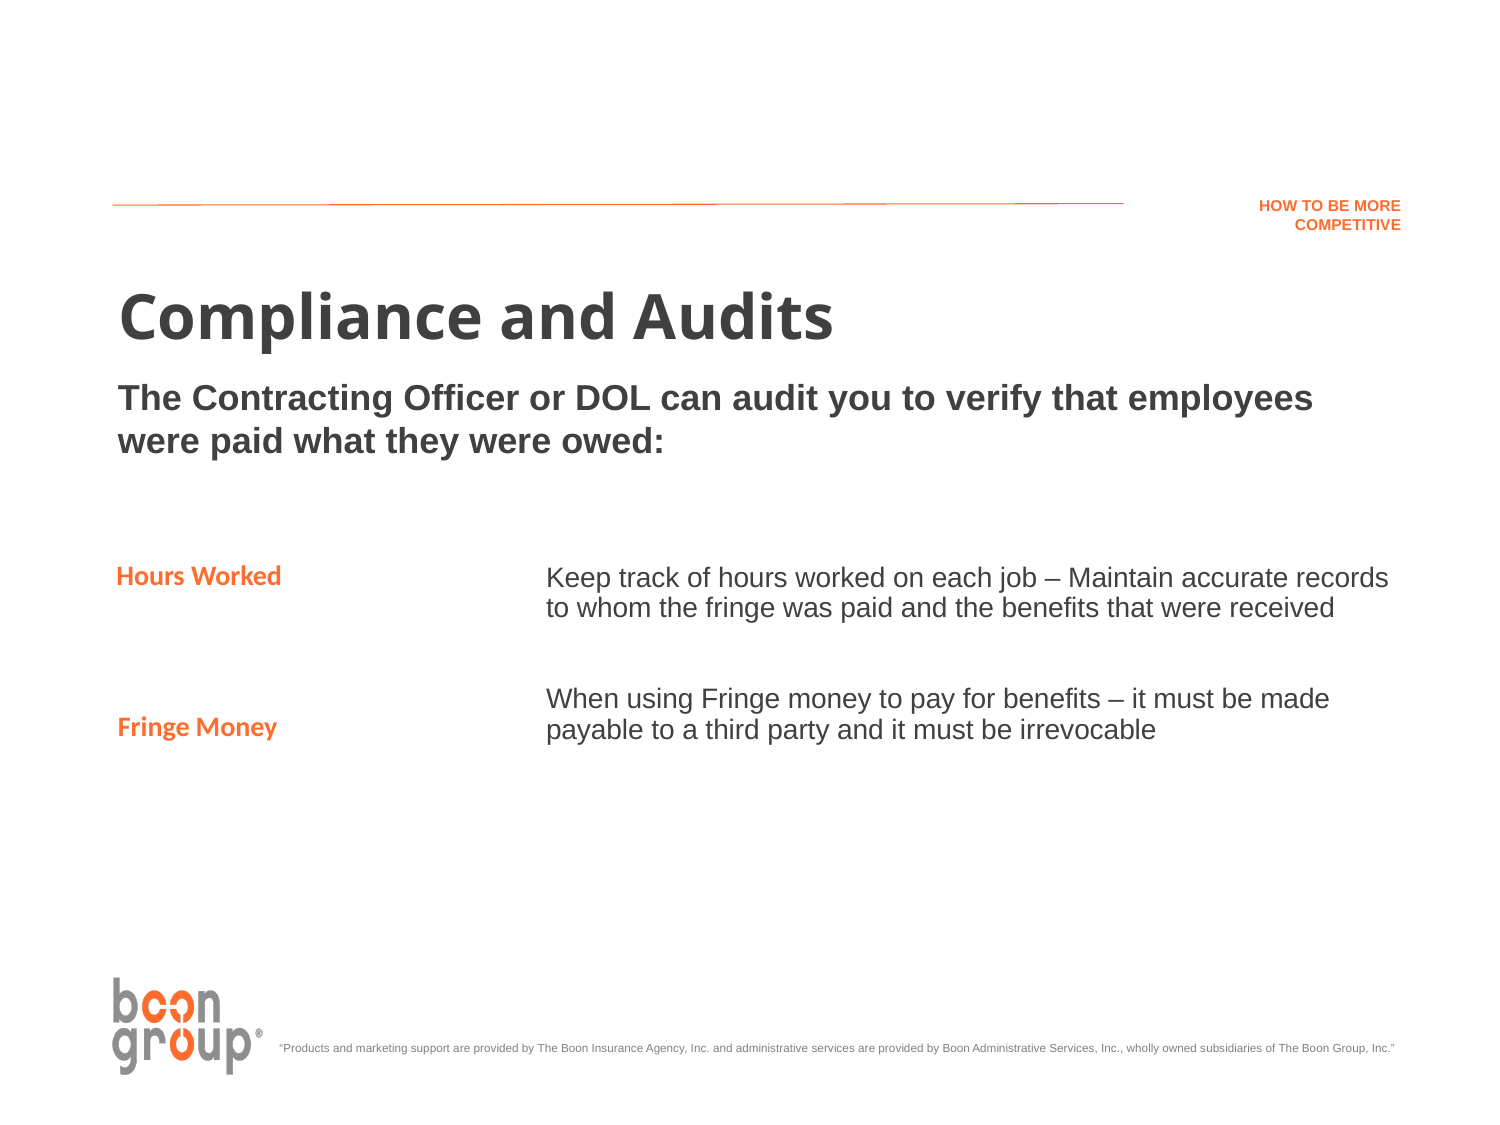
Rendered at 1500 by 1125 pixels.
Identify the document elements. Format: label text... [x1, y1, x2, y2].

text_box HOW TO BE MORE COMPETITIVE [1139, 188, 1416, 241]
text_box Hours Worked [101, 550, 355, 633]
list Keep track of hours worked on each job – Maintain accurate records to whom the fringe was paid and the benefits that were received When using Fringe money to pay for benefits – it must be made payable to a third party and it must be irrevocable [531, 460, 1406, 845]
title Compliance and Audits [103, 271, 1397, 368]
text_box The Contracting Officer or DOL can audit you to verify that employees were paid what they were owed: [103, 367, 1377, 502]
text_box Fringe Money [103, 700, 356, 784]
